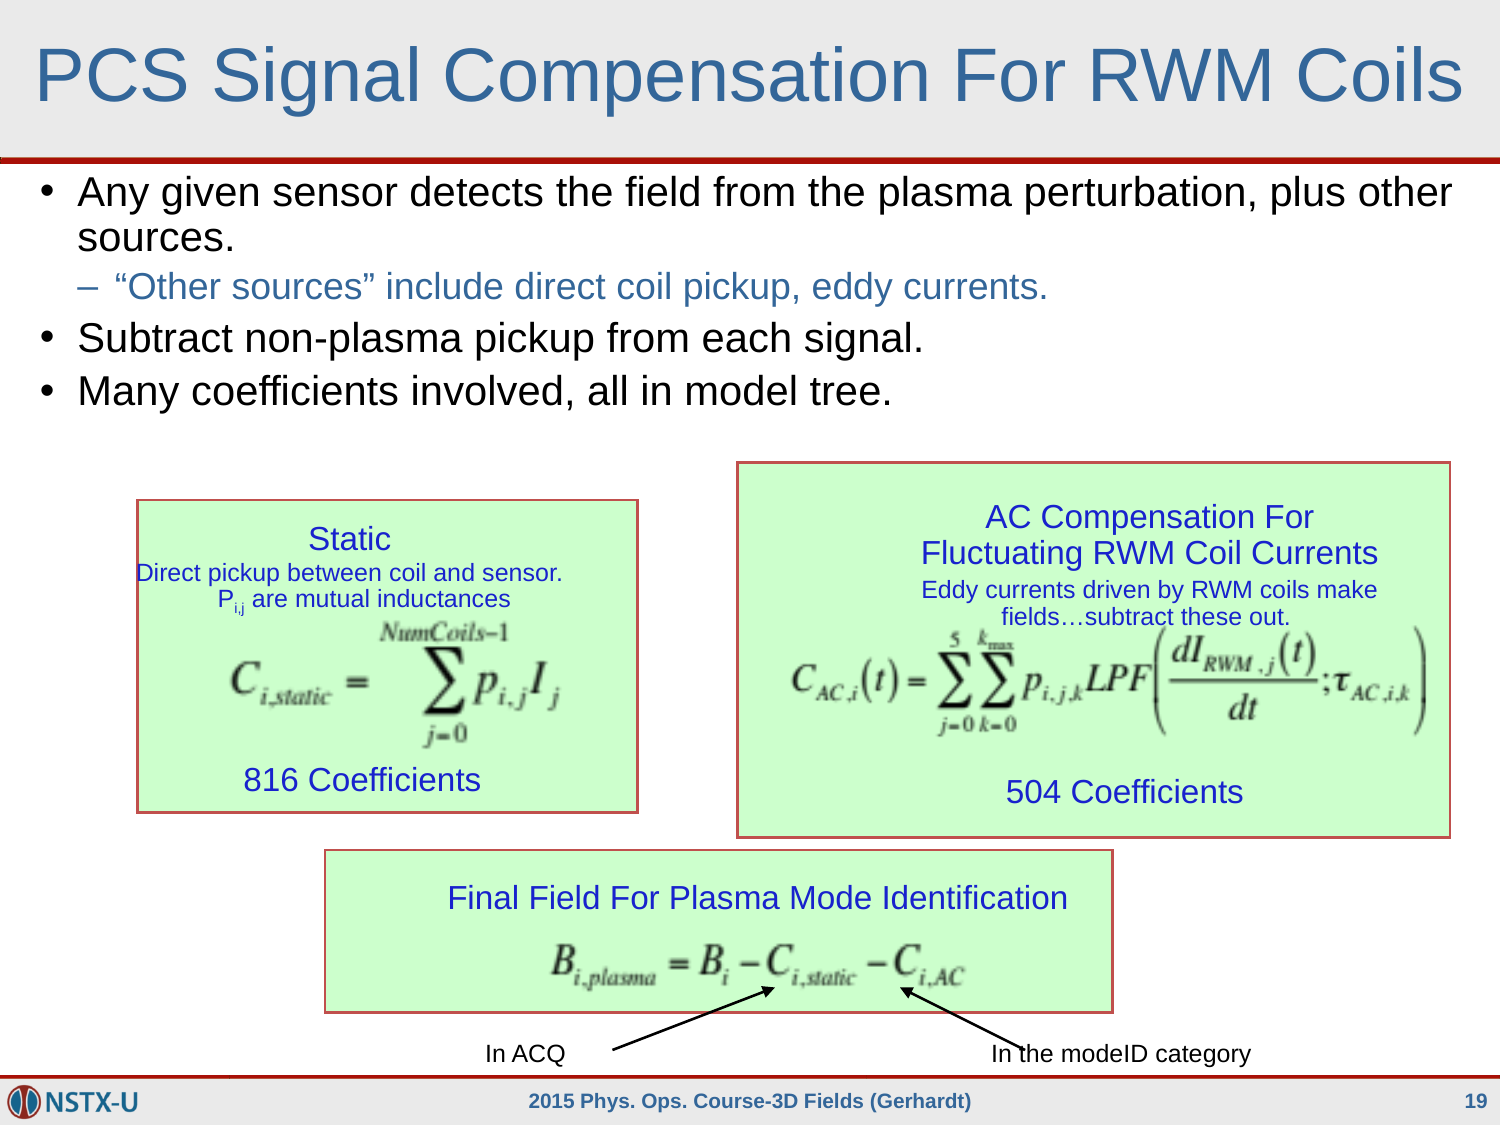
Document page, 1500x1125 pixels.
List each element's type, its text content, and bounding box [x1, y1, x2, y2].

text_box In ACQ [485, 1037, 625, 1068]
text_box 816 Coefficients [187, 762, 538, 799]
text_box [545, 933, 968, 995]
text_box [787, 624, 1427, 738]
text_box Static Direct pickup between coil and sensor. Pi,j are mutual inductances [124, 524, 575, 613]
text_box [224, 616, 563, 750]
picture [0, 1075, 1500, 1125]
picture [0, 158, 1500, 164]
text_box AC Compensation For Fluctuating RWM Coil Currents Eddy currents driven by RWM coils make fields…subtract these out. [900, 500, 1400, 623]
title PCS Signal Compensation For RWM Coils [0, 0, 1500, 158]
text_box [137, 499, 638, 813]
text_box [737, 462, 1450, 838]
text_box [324, 849, 1113, 1013]
list Any given sensor detects the field from the plasma perturbation, plus other sources. “Other sources” include direct coil pickup, eddy currents. Subtract non-plasma pickup from each signal. Many coefficients involved, all in model tree. [24, 162, 1475, 463]
text_box In the modeID category [991, 1037, 1311, 1068]
text_box 504 Coefficients [875, 774, 1375, 811]
text_box Final Field For Plasma Mode Identification [418, 887, 1099, 916]
